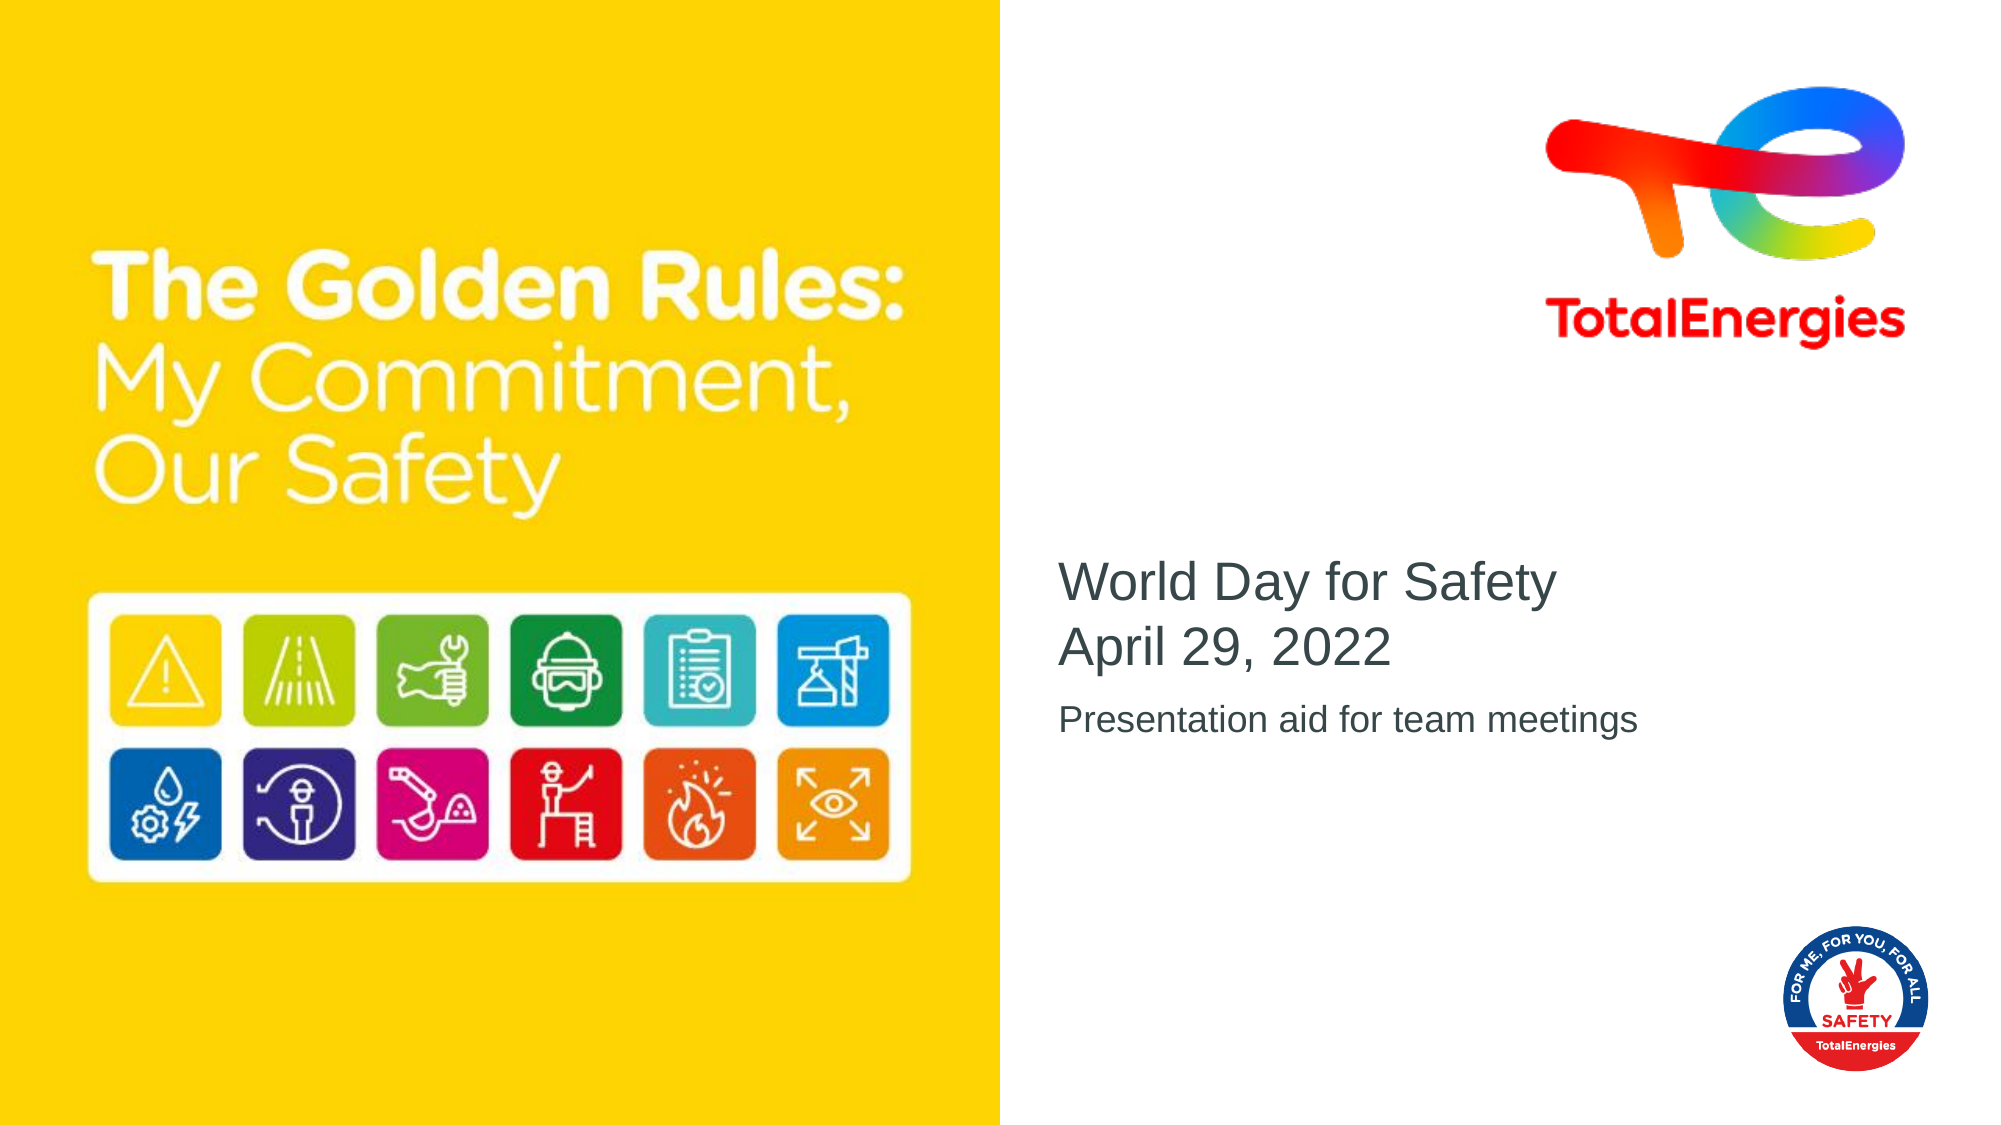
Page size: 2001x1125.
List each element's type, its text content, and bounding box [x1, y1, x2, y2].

picture [1781, 924, 1930, 1073]
picture [0, 0, 1000, 1125]
picture [1496, 37, 1955, 400]
subtitle World Day for Safety April 29, 2022 [1043, 538, 1930, 676]
list Presentation aid for team meetings [1043, 687, 1930, 801]
